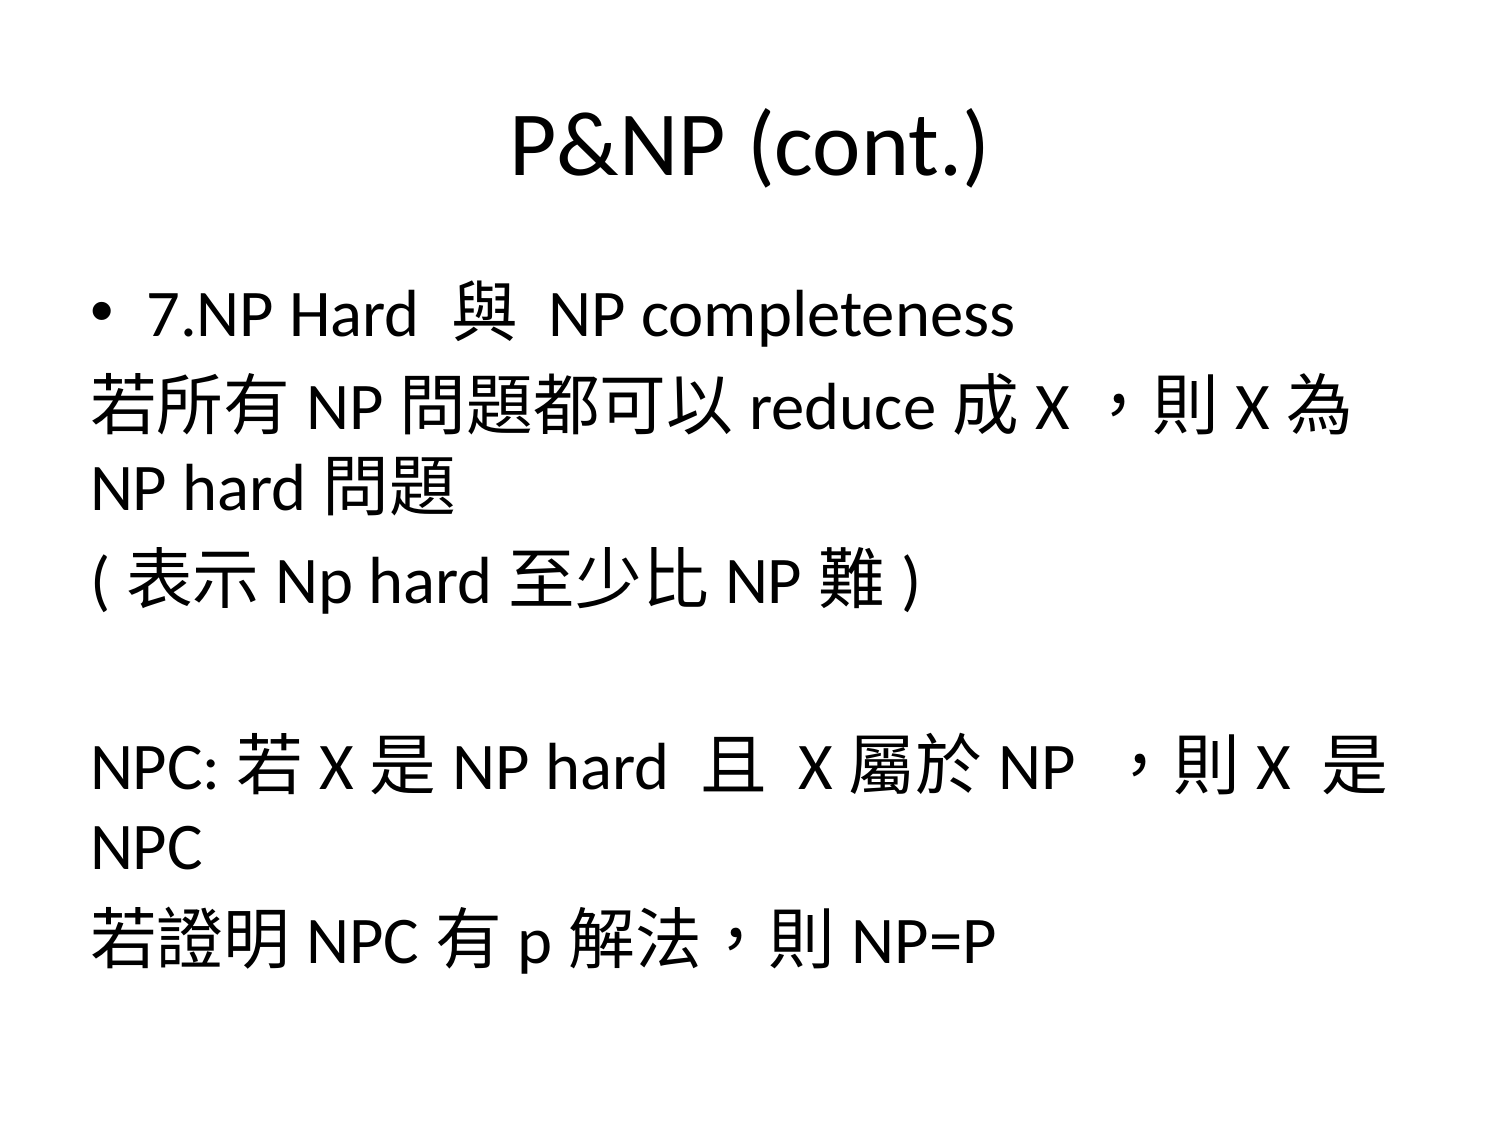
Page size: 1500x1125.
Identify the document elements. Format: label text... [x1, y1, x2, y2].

title P&NP (cont.) [75, 45, 1425, 233]
list 7.NP Hard 與 NP completeness 若所有NP問題都可以reduce成X，則X為NP hard問題 (表示Np hard至少比NP難) NPC:若X是NP hard 且 X屬於NP ，則X 是NPC 若證明NPC有p解法，則NP=P [75, 262, 1425, 1005]
